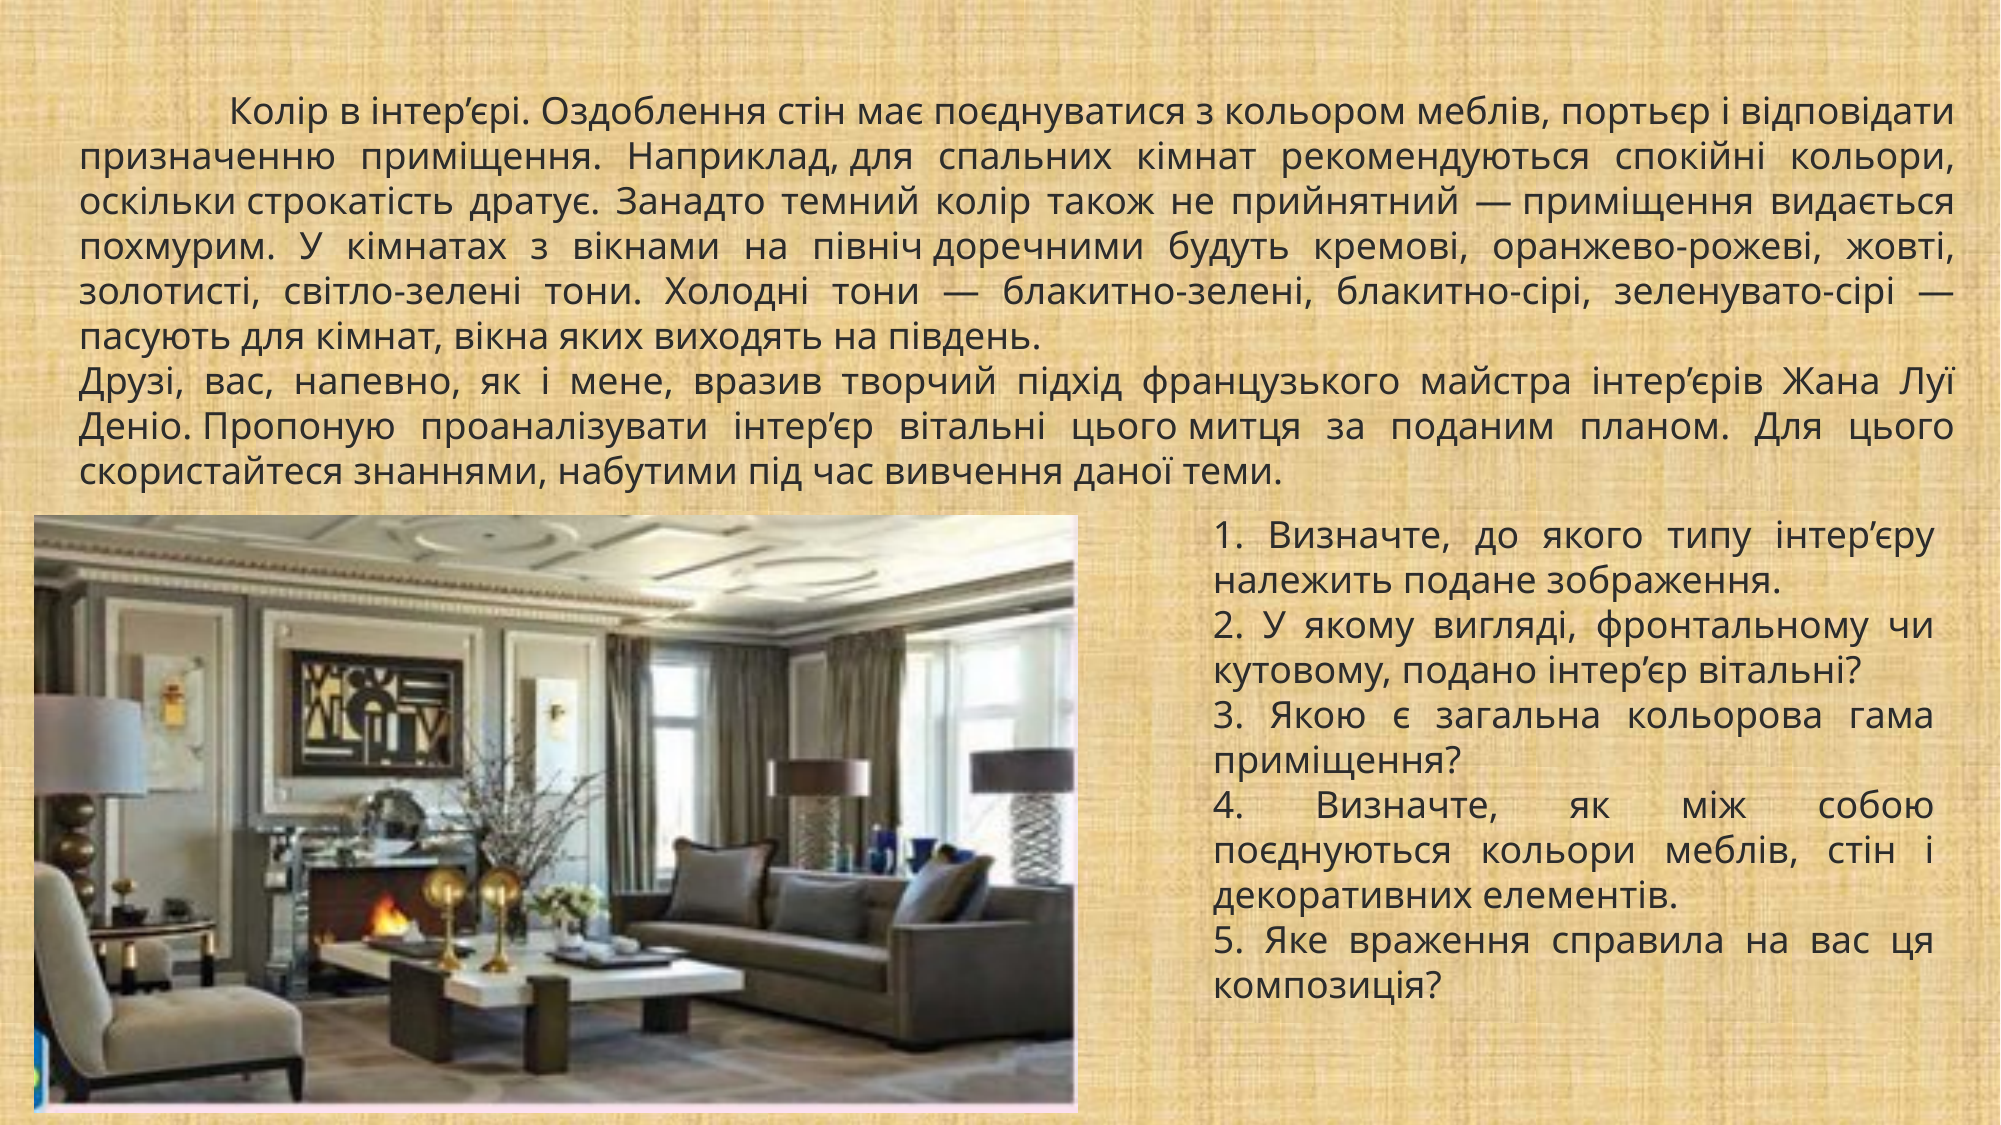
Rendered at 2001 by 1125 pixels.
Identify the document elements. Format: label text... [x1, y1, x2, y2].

text_box 1. Визначте, до якого типу інтер’єру належить подане зображення. 2. У якому вигляді, фронтальному чи кутовому, подано інтер’єр вітальні? 3. Якою є загальна кольорова гама приміщення? 4. Визначте, як між собою поєднуються кольори меблів, стін і декоративних елементів. 5. Яке враження справила на вас ця композиція? [1198, 504, 1950, 1014]
picture [0, 0, 2001, 1125]
text_box Колір в інтер’єрі. Оздоблення стін має поєднуватися з кольором меблів, портьєр і відповідати призначенню приміщення. Наприклад, для спальних кімнат рекомендуються спокійні кольори, оскільки строкатість дратує. Занадто темний колір також не прийнятний — приміщення видається похмурим. У кімнатах з вікнами на північ доречними будуть кремові, оранжево-рожеві, жовті, золотисті, світло-зелені тони. Холодні тони — блакитно-зелені, блакитно-сірі, зеленувато-сірі — пасують для кімнат, вікна яких виходять на південь. Друзі, вас, напевно, як і мене, вразив творчий підхід французького майстра інтер’єрів Жана Луї Деніо. Пропоную проаналізувати інтер’єр вітальні цього митця за поданим планом. Для цього скористайтеся знаннями, набутими під час вивчення даної теми. [64, 79, 1972, 500]
